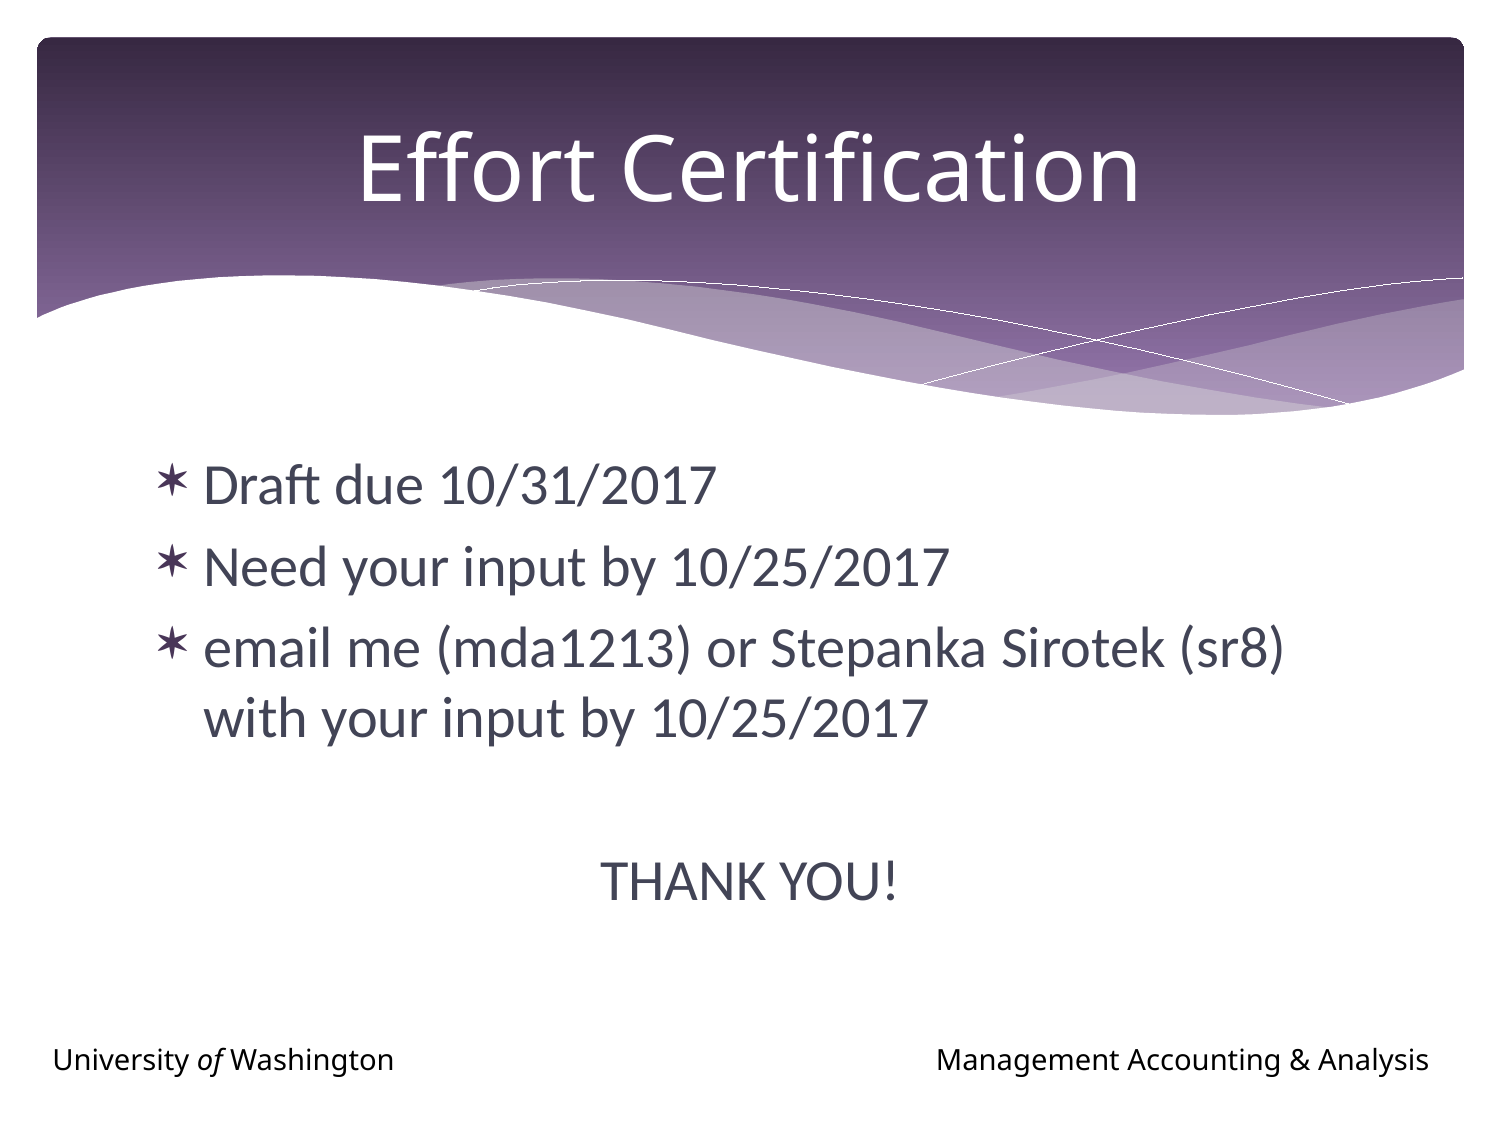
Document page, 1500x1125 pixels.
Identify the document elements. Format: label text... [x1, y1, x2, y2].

text_box University of Washington Management Accounting & Analysis [37, 1033, 1463, 1084]
title Effort Certification [75, 62, 1425, 268]
list Draft due 10/31/2017 Need your input by 10/25/2017 email me (mda1213) or Stepanka Sirotek (sr8) with your input by 10/25/2017 THANK YOU! [143, 438, 1359, 1005]
